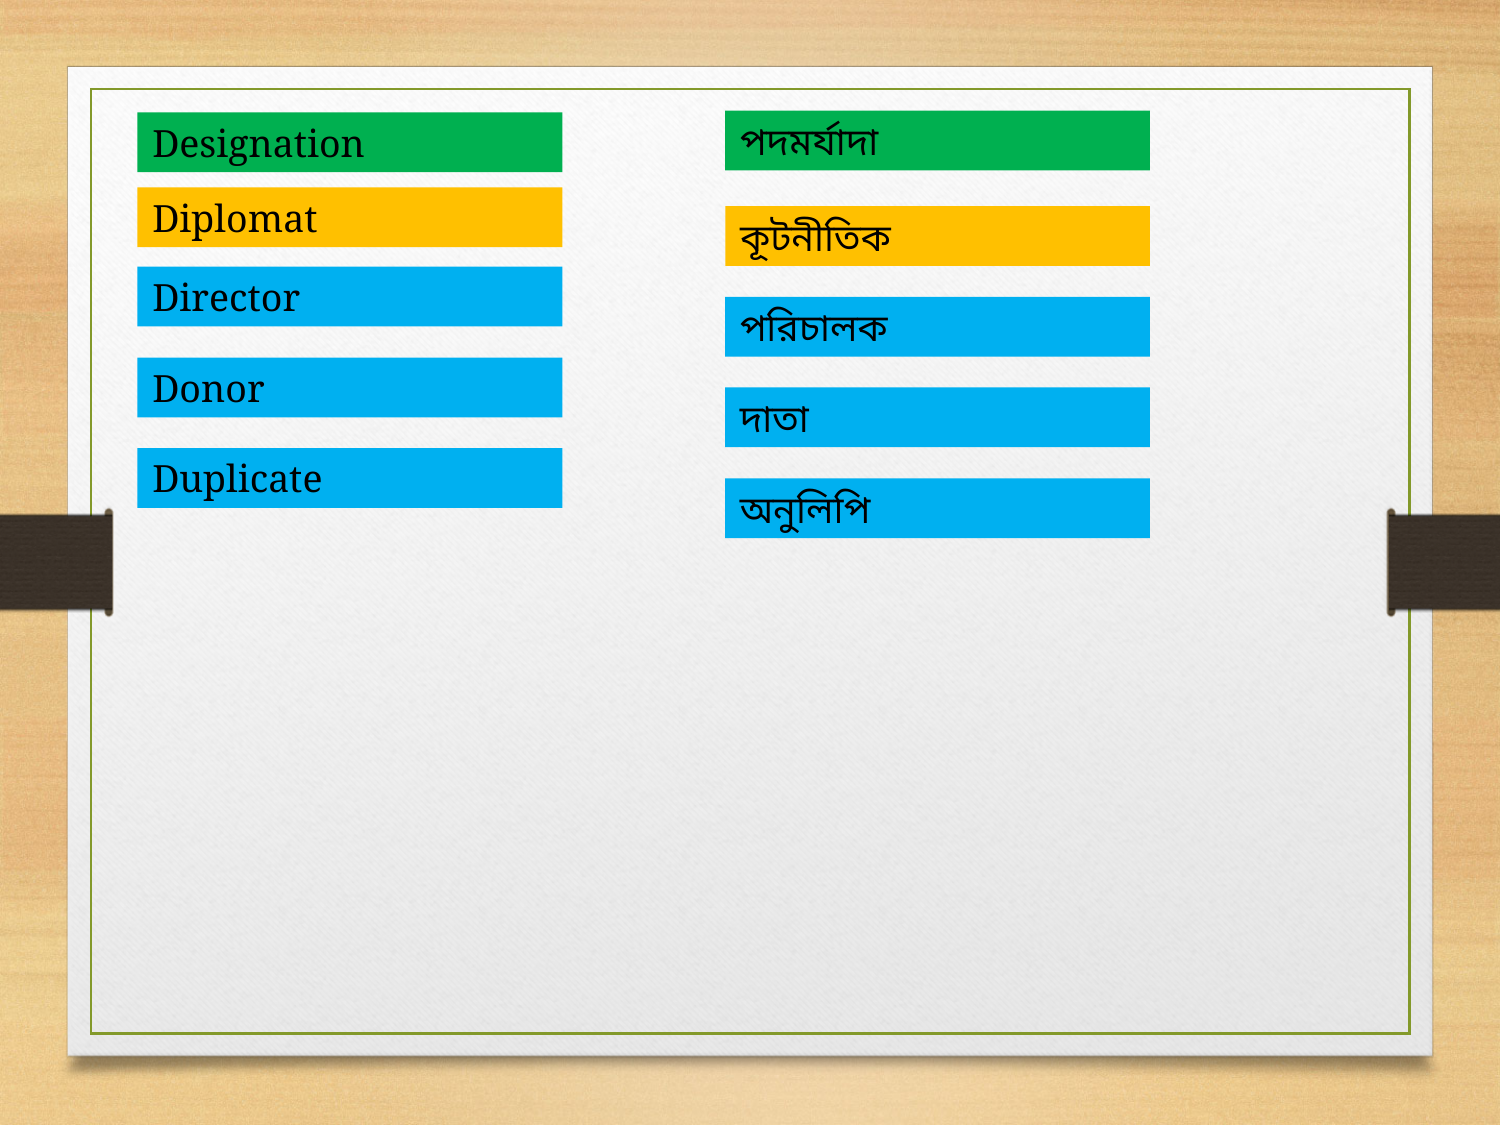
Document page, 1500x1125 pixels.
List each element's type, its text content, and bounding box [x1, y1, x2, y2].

text_box Director [137, 266, 563, 327]
text_box পদমর্যাদা [725, 110, 1150, 171]
text_box দাতা [725, 387, 1150, 448]
text_box পরিচালক [725, 296, 1150, 357]
text_box Donor [137, 357, 563, 418]
text_box Designation [137, 112, 563, 173]
text_box অনুলিপি [725, 478, 1150, 539]
text_box Diplomat [137, 187, 563, 248]
picture [0, 0, 1500, 1125]
text_box কূটনীতিক [725, 206, 1150, 266]
text_box Duplicate [137, 448, 563, 508]
